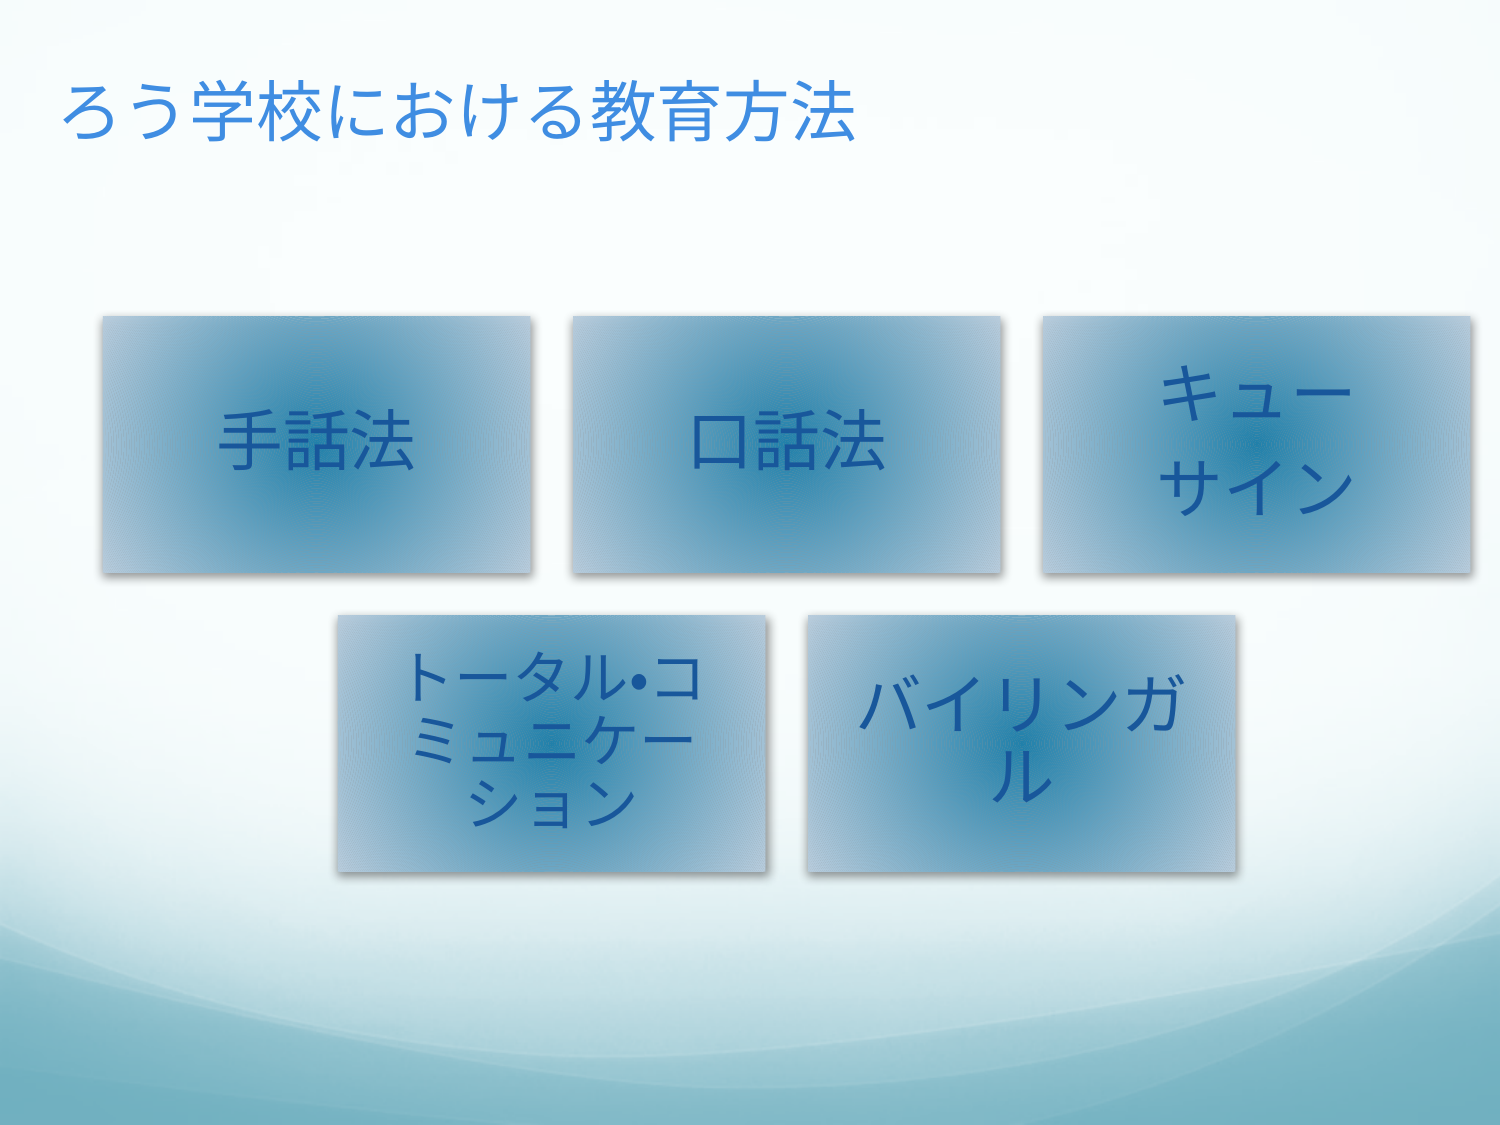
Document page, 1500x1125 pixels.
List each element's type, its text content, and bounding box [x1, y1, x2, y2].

text_box ろう学校における教育方法 [41, 62, 873, 157]
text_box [102, 173, 1471, 1015]
